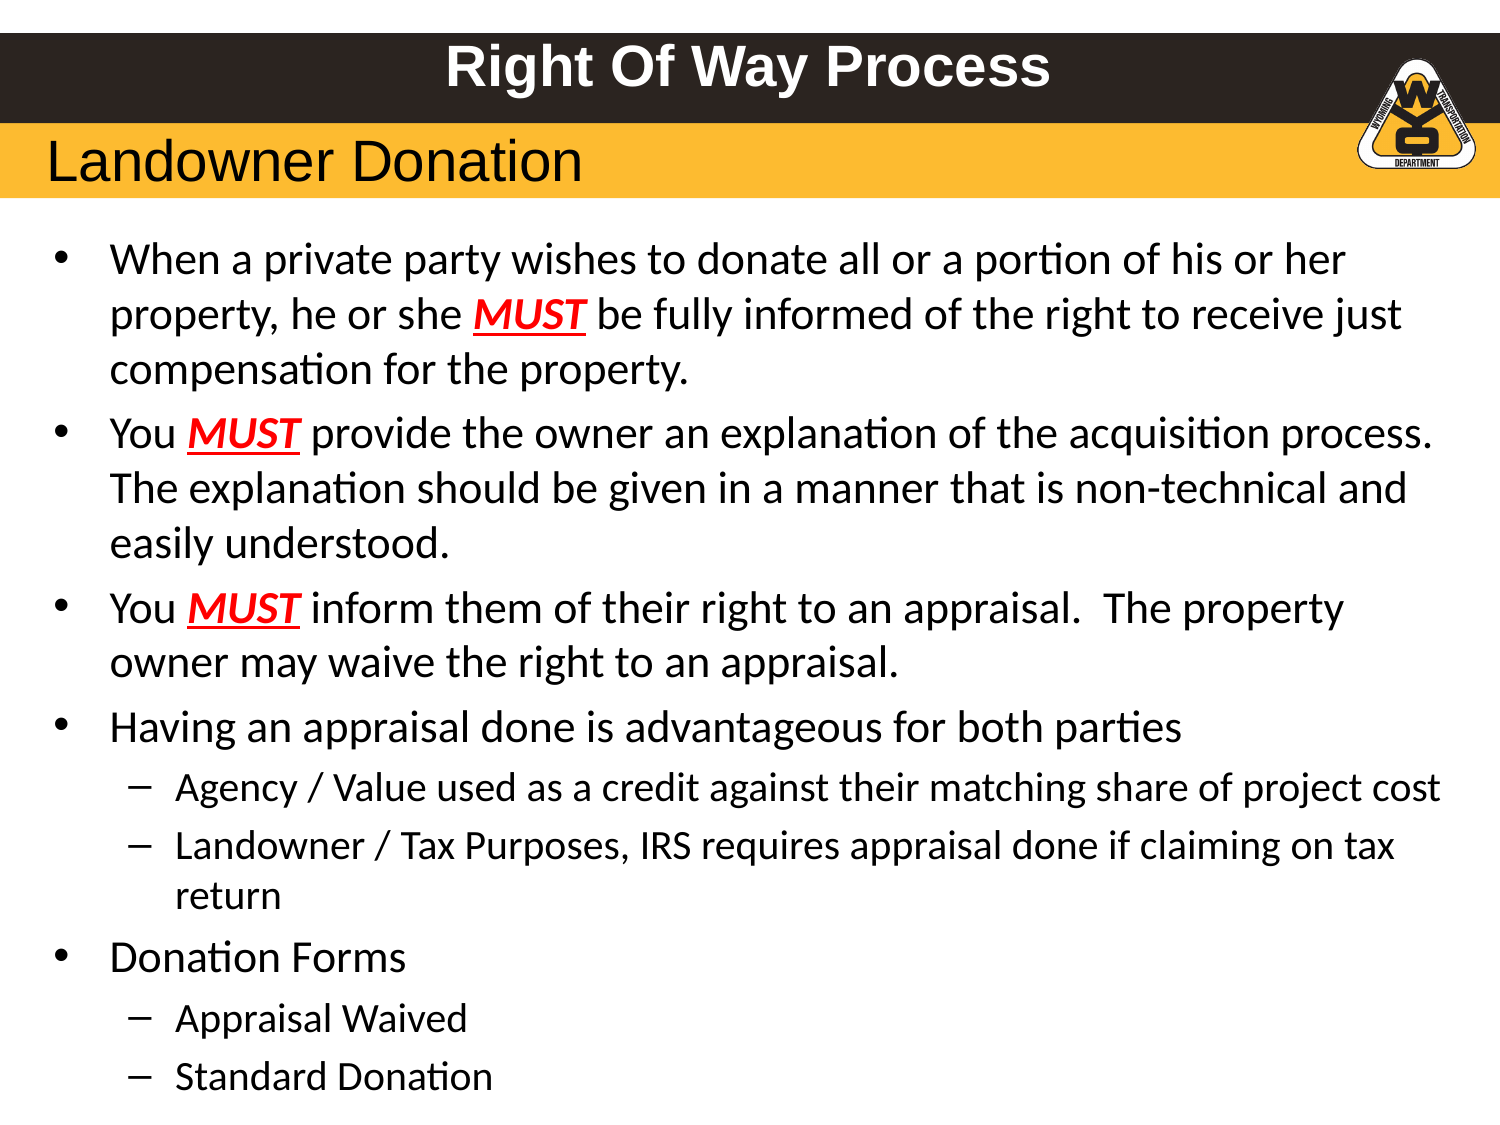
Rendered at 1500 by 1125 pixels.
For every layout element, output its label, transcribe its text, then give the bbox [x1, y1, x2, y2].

list Landowner Donation [38, 123, 1476, 199]
list When a private party wishes to donate all or a portion of his or her property, he or she MUST be fully informed of the right to receive just compensation for the property. You MUST provide the owner an explanation of the acquisition process. The explanation should be given in a manner that is non-technical and easily understood. You MUST inform them of their right to an appraisal. The property owner may waive the right to an appraisal. Having an appraisal done is advantageous for both parties Agency / Value used as a credit against their matching share of project cost Landowner / Tax Purposes, IRS requires appraisal done if claiming on tax return Donation Forms Appraisal Waived Standard Donation [38, 221, 1465, 1111]
title Right Of Way Process [38, 21, 1476, 123]
